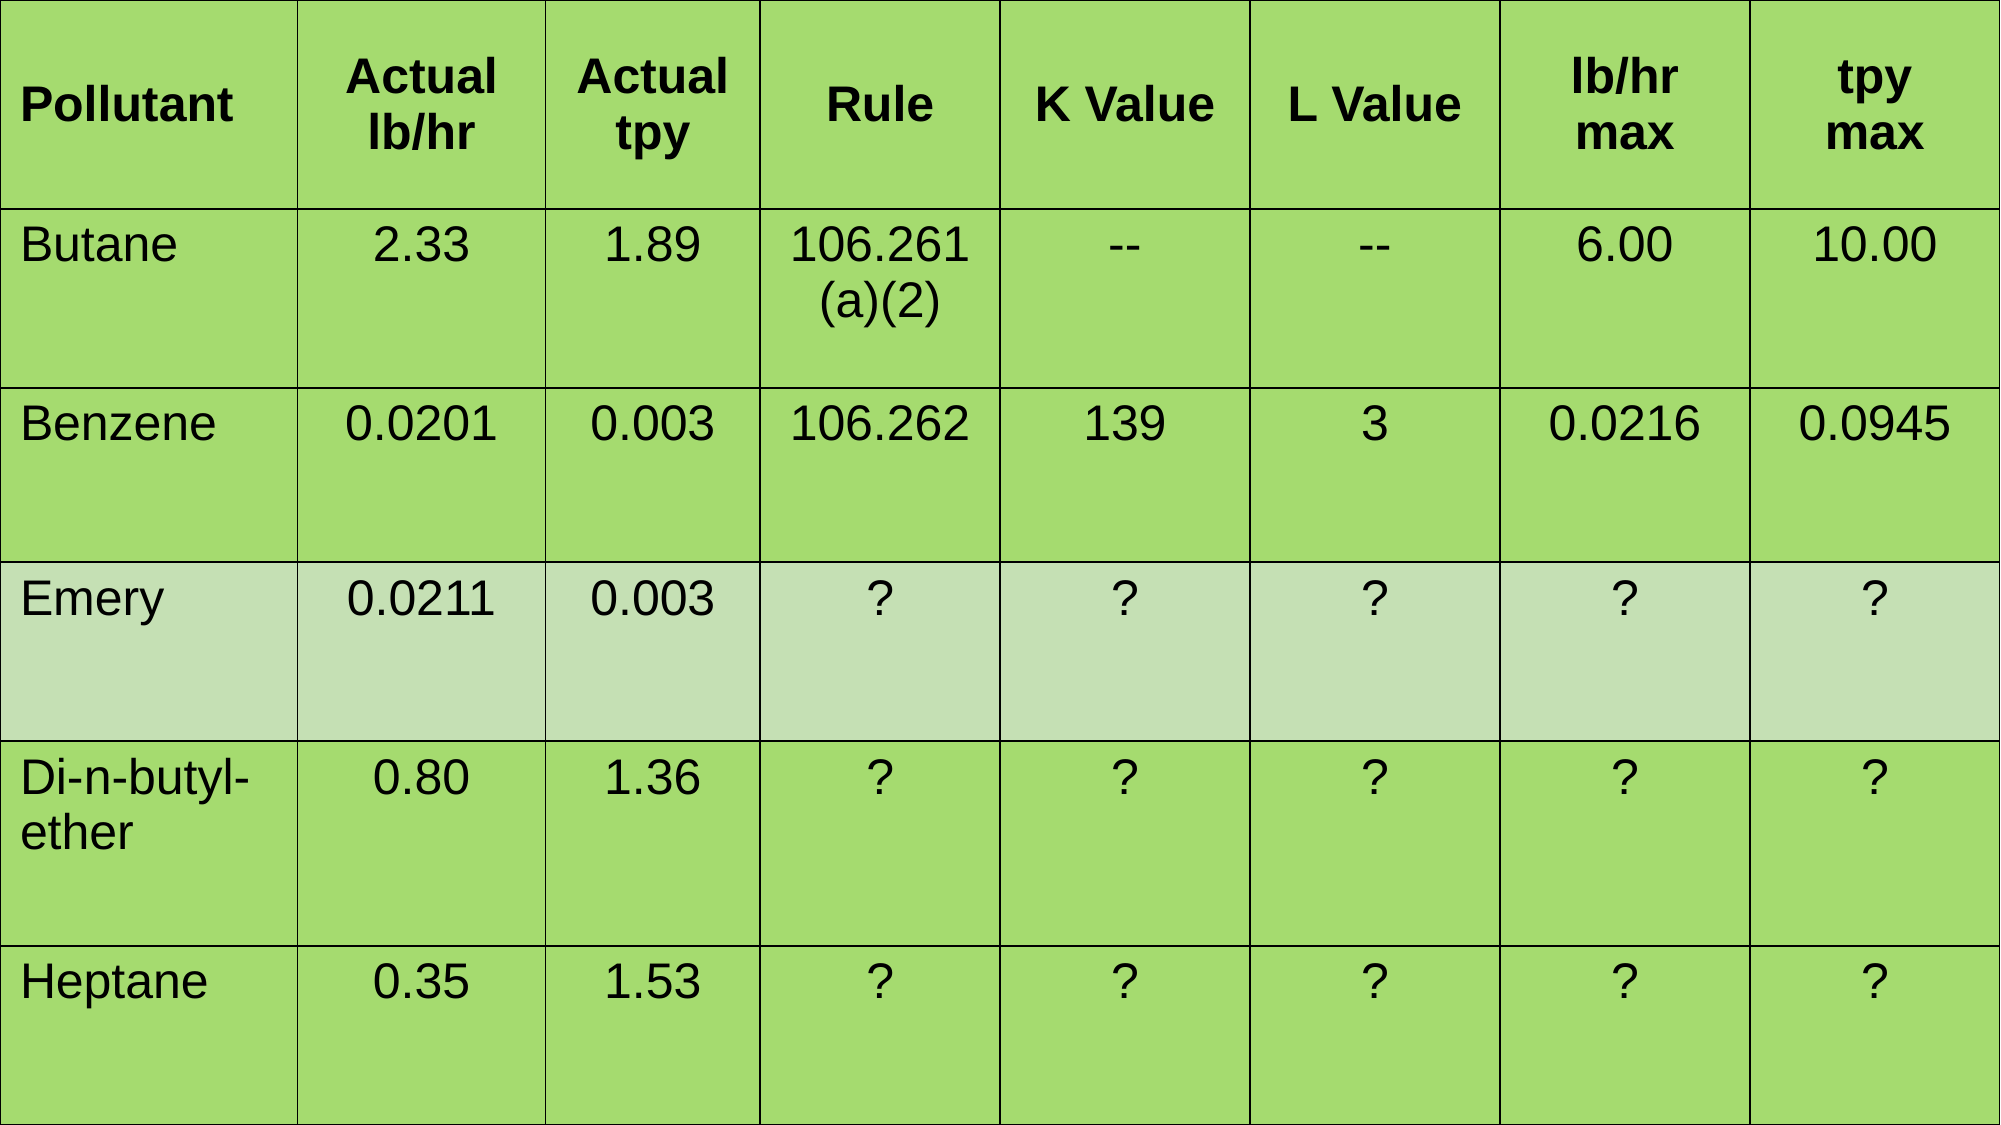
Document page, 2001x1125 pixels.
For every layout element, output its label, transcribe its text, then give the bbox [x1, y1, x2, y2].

table_cell ? [761, 947, 999, 1124]
table_header Actual tpy [546, 1, 759, 208]
table_cell 1.89 [546, 210, 759, 387]
table_cell 2.33 [298, 210, 545, 387]
table_header K Value [1001, 1, 1249, 208]
table_cell Heptane [1, 947, 297, 1124]
table_cell ? [1001, 742, 1249, 945]
table_cell ? [1251, 947, 1499, 1124]
table_header lb/hr max [1501, 1, 1749, 208]
table_header Rule [761, 1, 999, 208]
table_cell ? [1501, 742, 1749, 945]
table_cell ? [1501, 947, 1749, 1124]
table_cell Benzene [1, 389, 297, 561]
table_cell 106.261 (a)(2) [761, 210, 999, 387]
table_cell 0.80 [298, 742, 545, 945]
table_cell 139 [1001, 389, 1249, 561]
table_cell 0.0216 [1501, 389, 1749, 561]
table_cell ? [1751, 563, 1999, 740]
table_cell 0.0211 [298, 563, 545, 740]
table_cell Butane [1, 210, 297, 387]
table_cell 1.36 [546, 742, 759, 945]
table_cell ? [1251, 563, 1499, 740]
table_header tpy max [1751, 1, 1999, 208]
table_cell 6.00 [1501, 210, 1749, 387]
table_cell ? [1501, 563, 1749, 740]
table_header Pollutant [1, 1, 297, 208]
table_cell -- [1251, 210, 1499, 387]
table_cell 1.53 [546, 947, 759, 1124]
table_cell 0.0201 [298, 389, 545, 561]
table_cell 106.262 [761, 389, 999, 561]
table_cell 0.003 [546, 389, 759, 561]
table_cell 10.00 [1751, 210, 1999, 387]
table_cell 0.35 [298, 947, 545, 1124]
table_cell ? [761, 742, 999, 945]
table_cell ? [1751, 742, 1999, 945]
table_cell Di-n-butyl-ether [1, 742, 297, 945]
table_cell ? [1001, 947, 1249, 1124]
table_cell ? [1251, 742, 1499, 945]
table_cell 3 [1251, 389, 1499, 561]
table_cell -- [1001, 210, 1249, 387]
table_cell ? [1001, 563, 1249, 740]
table_header Actual lb/hr [298, 1, 545, 208]
table_header L Value [1251, 1, 1499, 208]
table_cell ? [1751, 947, 1999, 1124]
table_cell Emery [1, 563, 297, 740]
table_cell 0.003 [546, 563, 759, 740]
table_cell ? [761, 563, 999, 740]
table_cell 0.0945 [1751, 389, 1999, 561]
